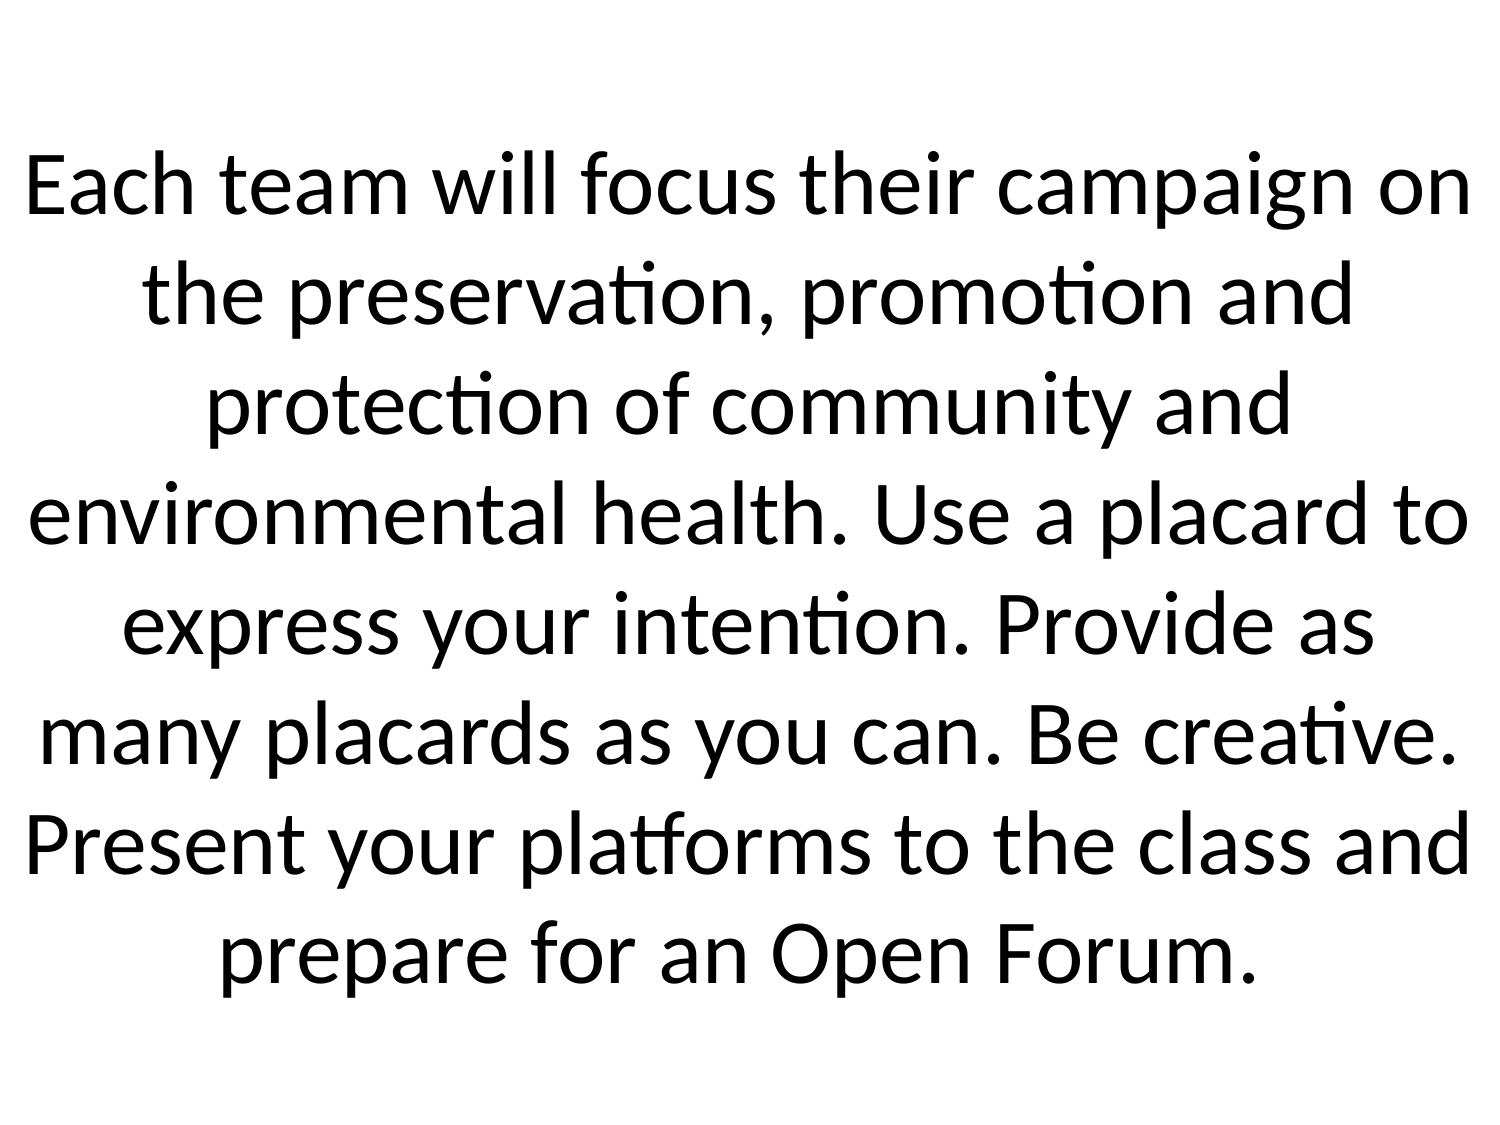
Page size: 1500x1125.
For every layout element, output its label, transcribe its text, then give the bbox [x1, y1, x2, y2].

title Each team will focus their campaign on the preservation, promotion and protection of community and environmental health. Use a placard to express your intention. Provide as many placards as you can. Be creative. Present your platforms to the class and prepare for an Open Forum. [0, 0, 1500, 1125]
